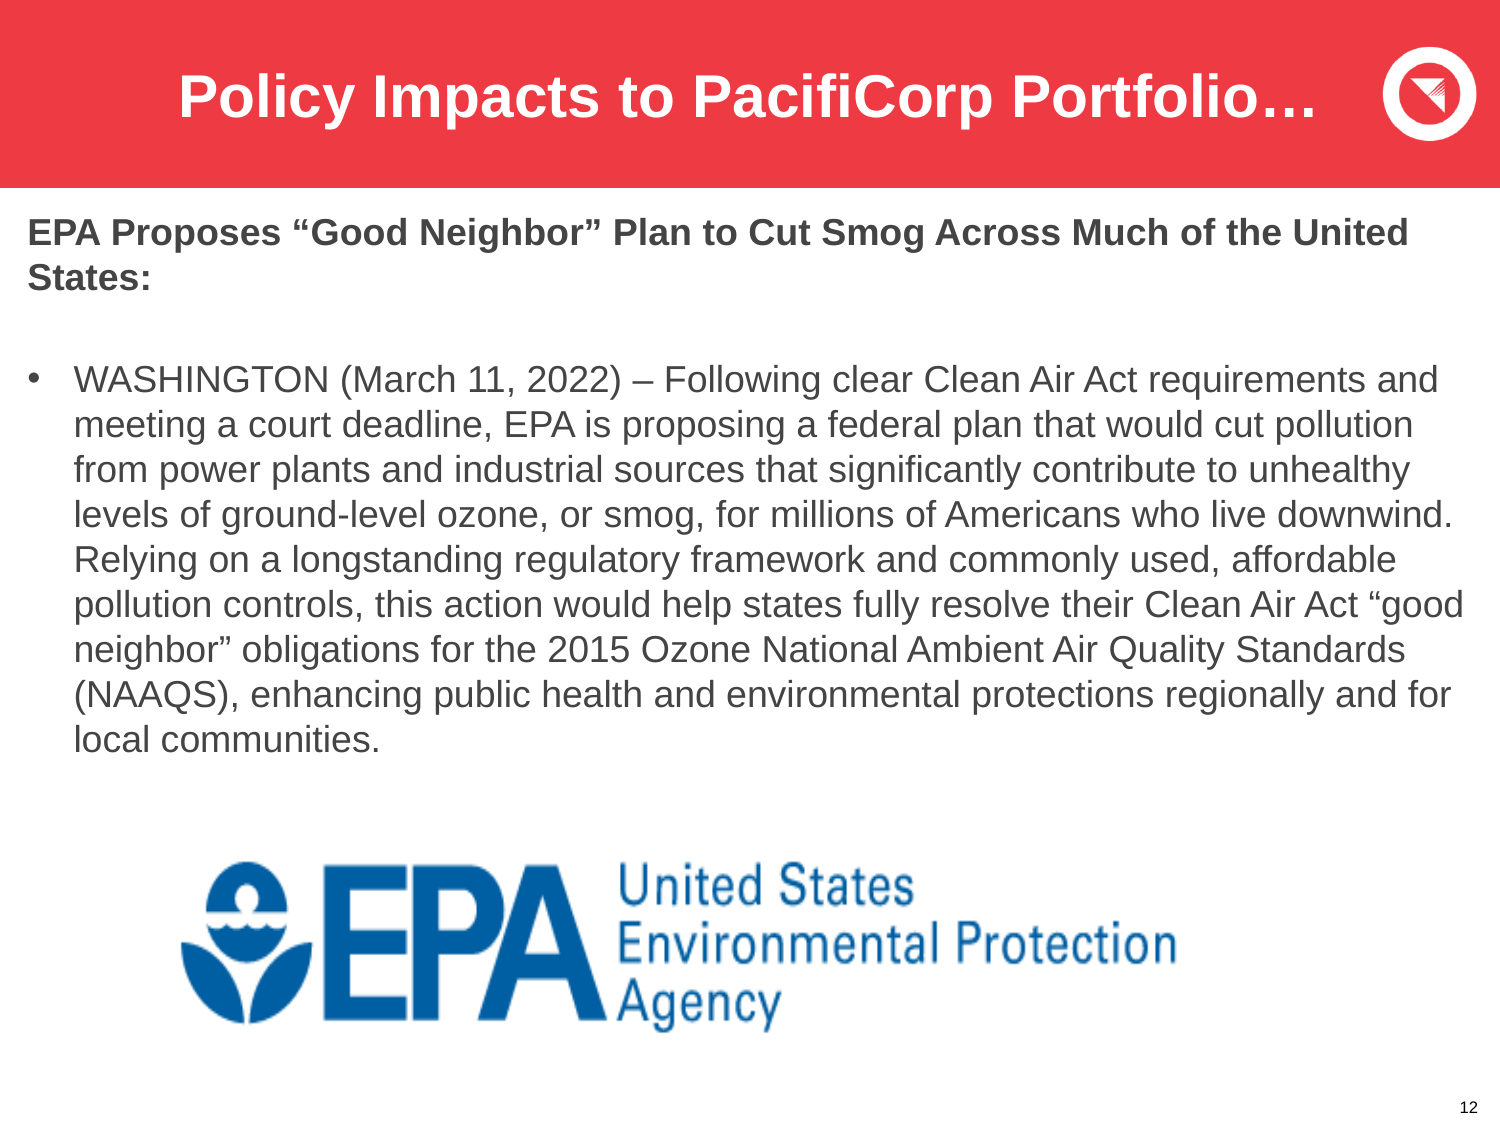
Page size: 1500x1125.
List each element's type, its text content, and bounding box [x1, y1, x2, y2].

picture [174, 820, 1201, 1071]
title Policy Impacts to PacifiCorp Portfolio… [0, 0, 1500, 188]
list EPA Proposes “Good Neighbor” Plan to Cut Smog Across Much of the United States: WASHINGTON (March 11, 2022) – Following clear Clean Air Act requirements and meeting a court deadline, EPA is proposing a federal plan that would cut pollution from power plants and industrial sources that significantly contribute to unhealthy levels of ground-level ozone, or smog, for millions of Americans who live downwind. Relying on a longstanding regulatory framework and commonly used, affordable pollution controls, this action would help states fully resolve their Clean Air Act “good neighbor” obligations for the 2015 Ozone National Ambient Air Quality Standards (NAAQS), enhancing public health and environmental protections regionally and for local communities. [12, 200, 1500, 1073]
slide_number 12 [1437, 1088, 1500, 1125]
